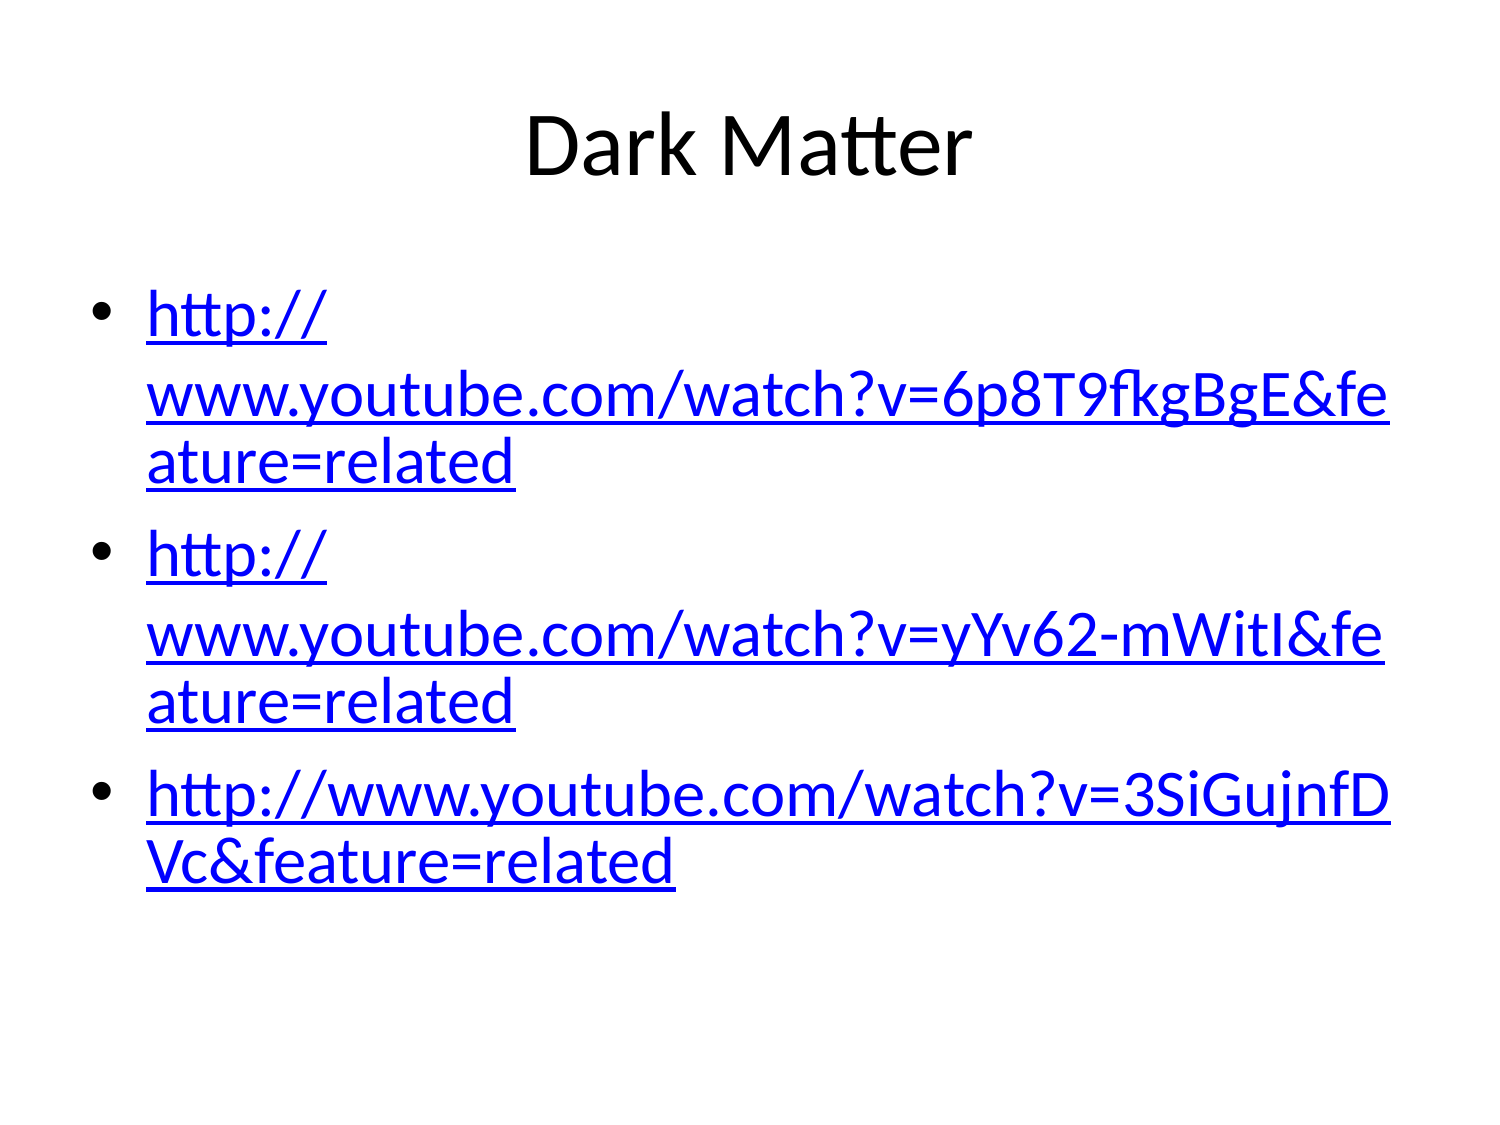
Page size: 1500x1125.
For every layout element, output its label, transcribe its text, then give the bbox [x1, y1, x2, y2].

list http://www.youtube.com/watch?v=6p8T9fkgBgE&feature=related http://www.youtube.com/watch?v=yYv62-mWitI&feature=related http://www.youtube.com/watch?v=3SiGujnfDVc&feature=related [75, 262, 1425, 1005]
title Dark Matter [75, 45, 1425, 233]
